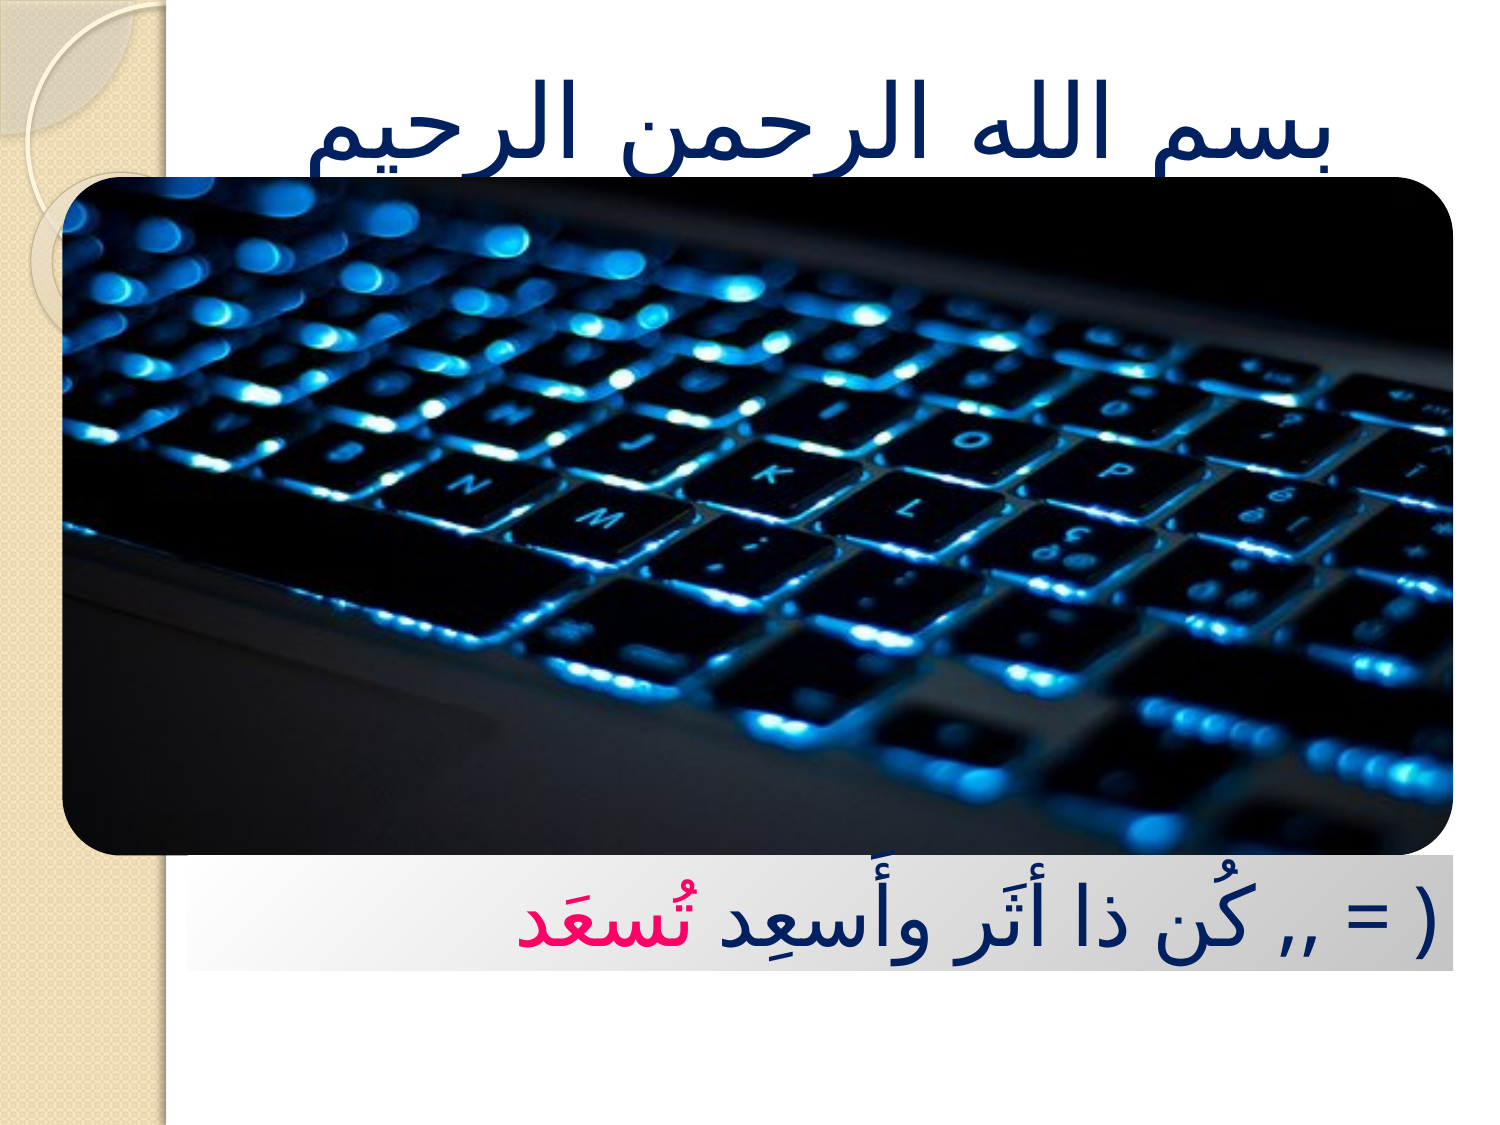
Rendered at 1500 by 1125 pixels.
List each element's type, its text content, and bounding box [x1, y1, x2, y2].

picture [62, 176, 1454, 856]
text_box كُن ذا أثَر وأَسعِد تُسعَد ,, = ) [187, 866, 1454, 971]
title بسم الله الرحمن الرحيم [150, 46, 1500, 188]
